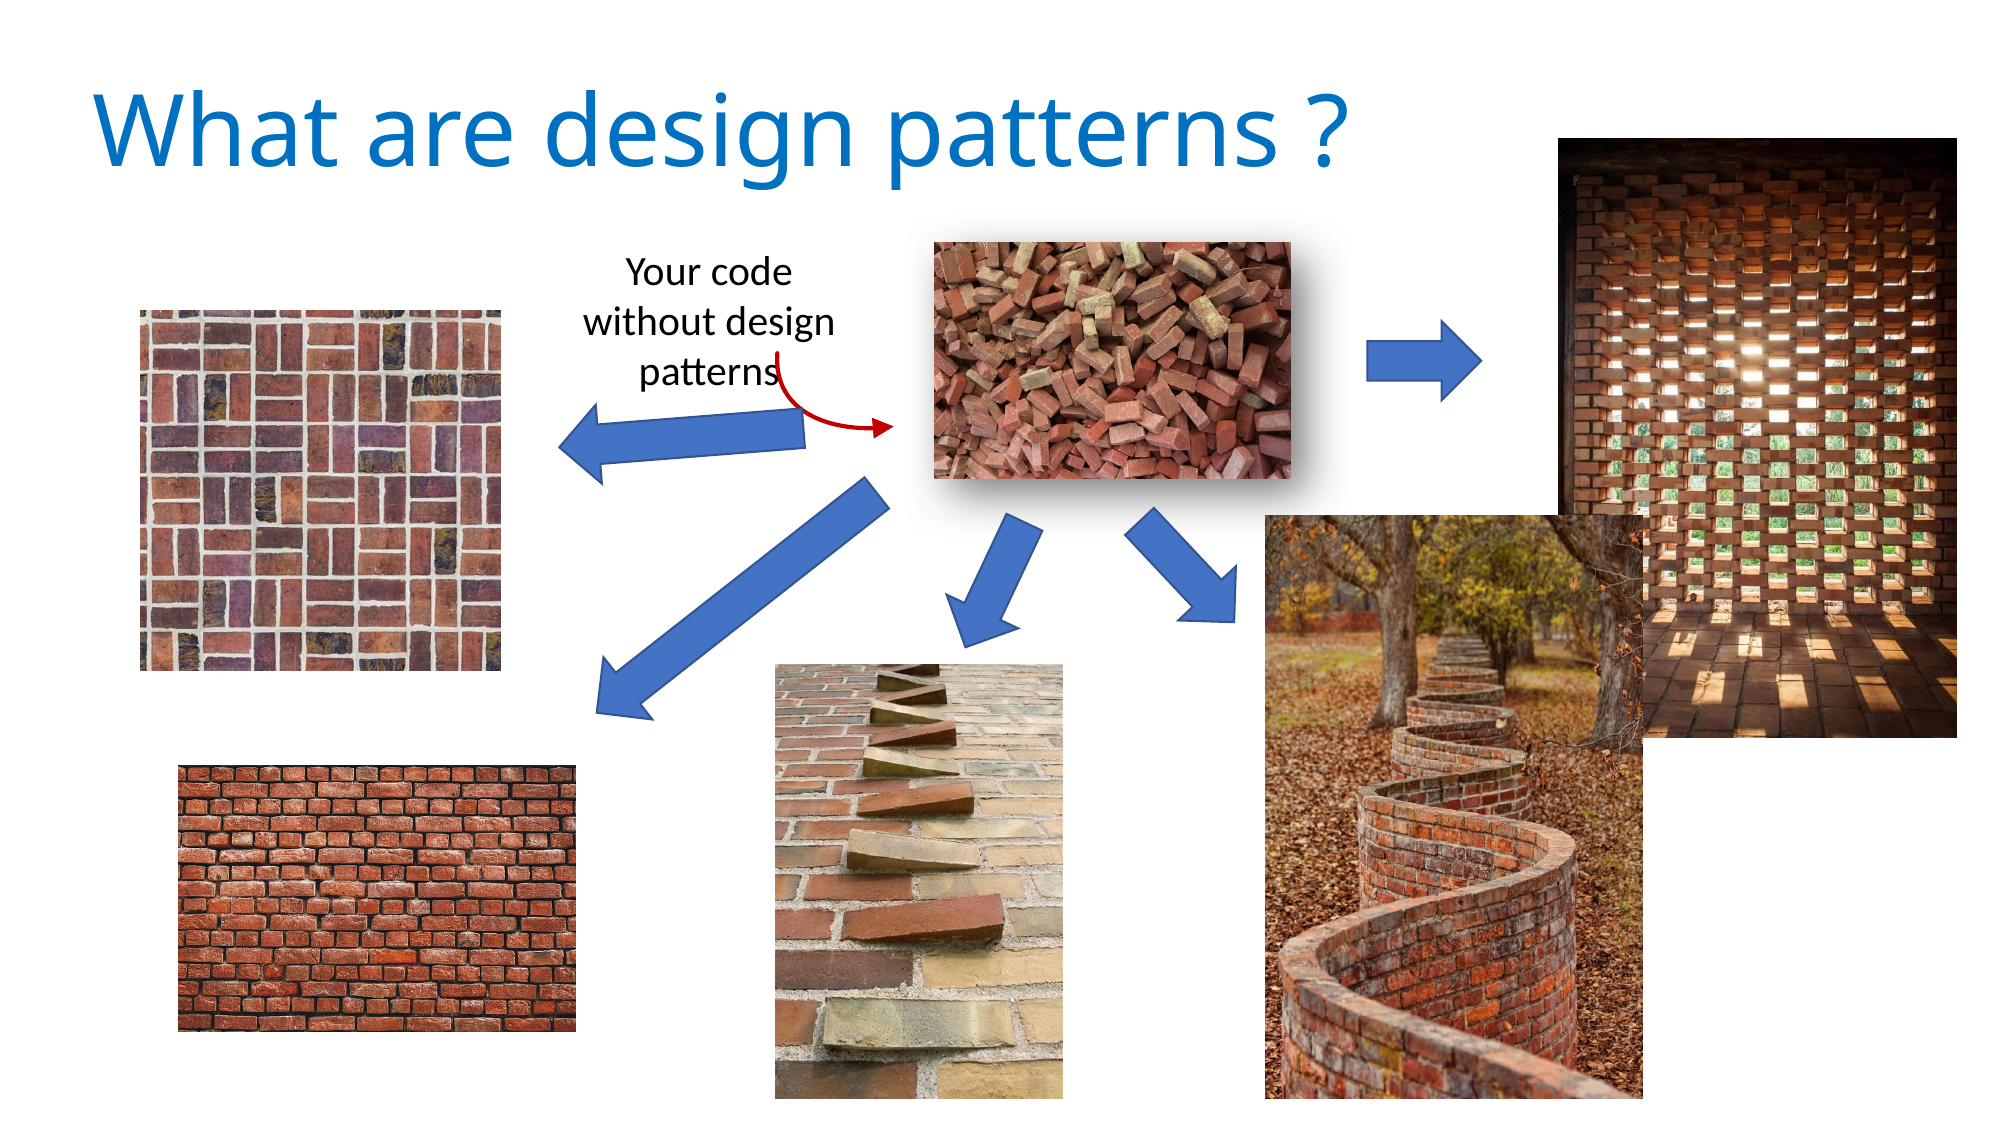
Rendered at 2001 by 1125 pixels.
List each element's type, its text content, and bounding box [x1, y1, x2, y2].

text_box [595, 475, 891, 721]
text_box [557, 424, 807, 487]
text_box [944, 512, 1044, 649]
text_box [1123, 506, 1238, 624]
picture [934, 242, 1291, 479]
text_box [539, 236, 899, 424]
picture [178, 765, 576, 1032]
picture [775, 664, 1063, 1099]
text_box [1366, 318, 1483, 403]
text_box What are design patterns ? [78, 59, 1627, 195]
picture [1265, 138, 1957, 1099]
picture [140, 310, 501, 671]
